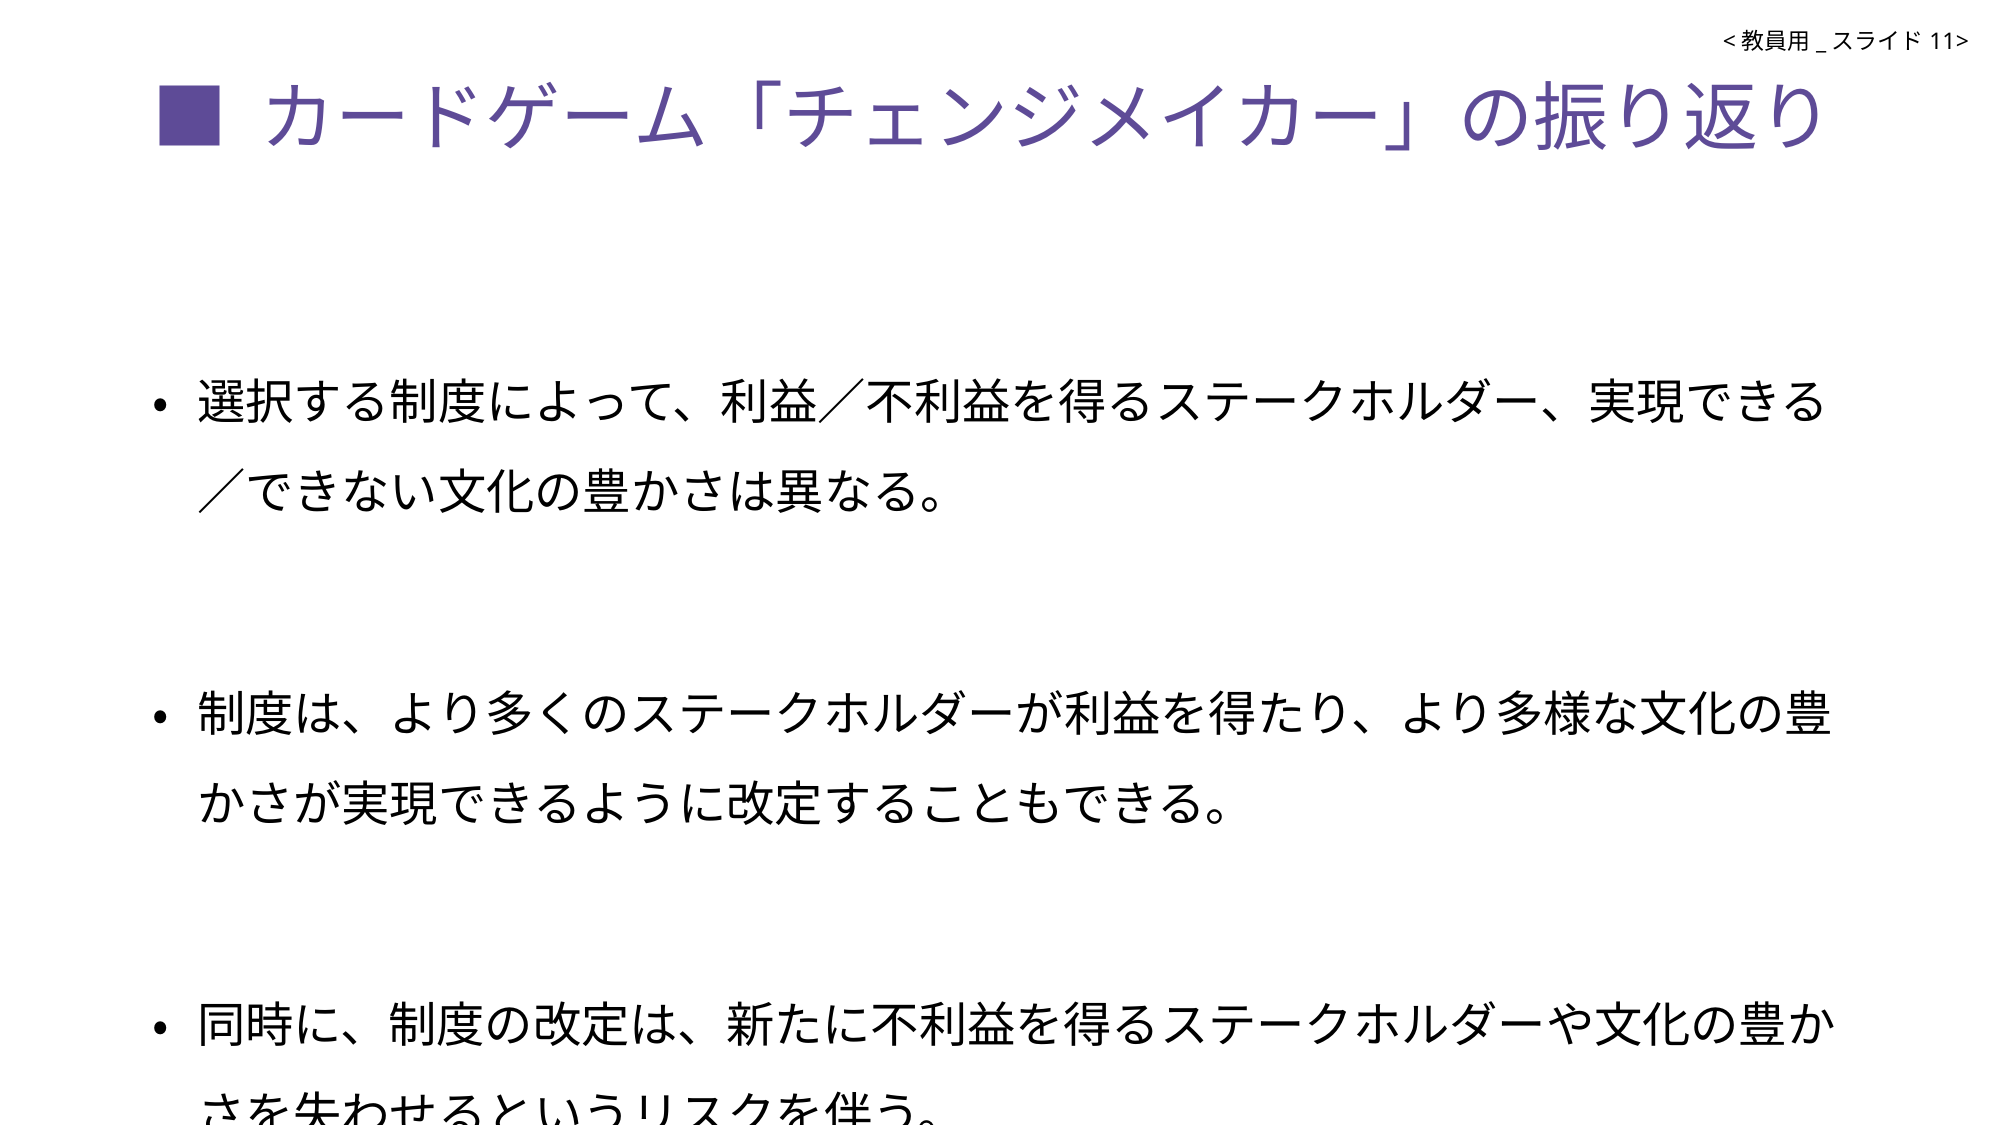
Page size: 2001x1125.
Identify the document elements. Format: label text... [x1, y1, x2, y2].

list • 選択する制度によって、利益／不利益を得るステークホルダー、実現できる／できない文化の豊かさは異なる。 • 制度は、より多くのステークホルダーが利益を得たり、より多様な文化の豊かさが実現できるように改定することもできる。 • 同時に、制度の改定は、新たに不利益を得るステークホルダーや文化の豊かさを失わせるというリスクを伴う。 [137, 319, 1863, 1027]
title ■ カードゲーム「チェンジメイカー」の振り返り [137, 31, 1863, 209]
text_box <教員用_スライド11> [1499, 22, 1985, 62]
